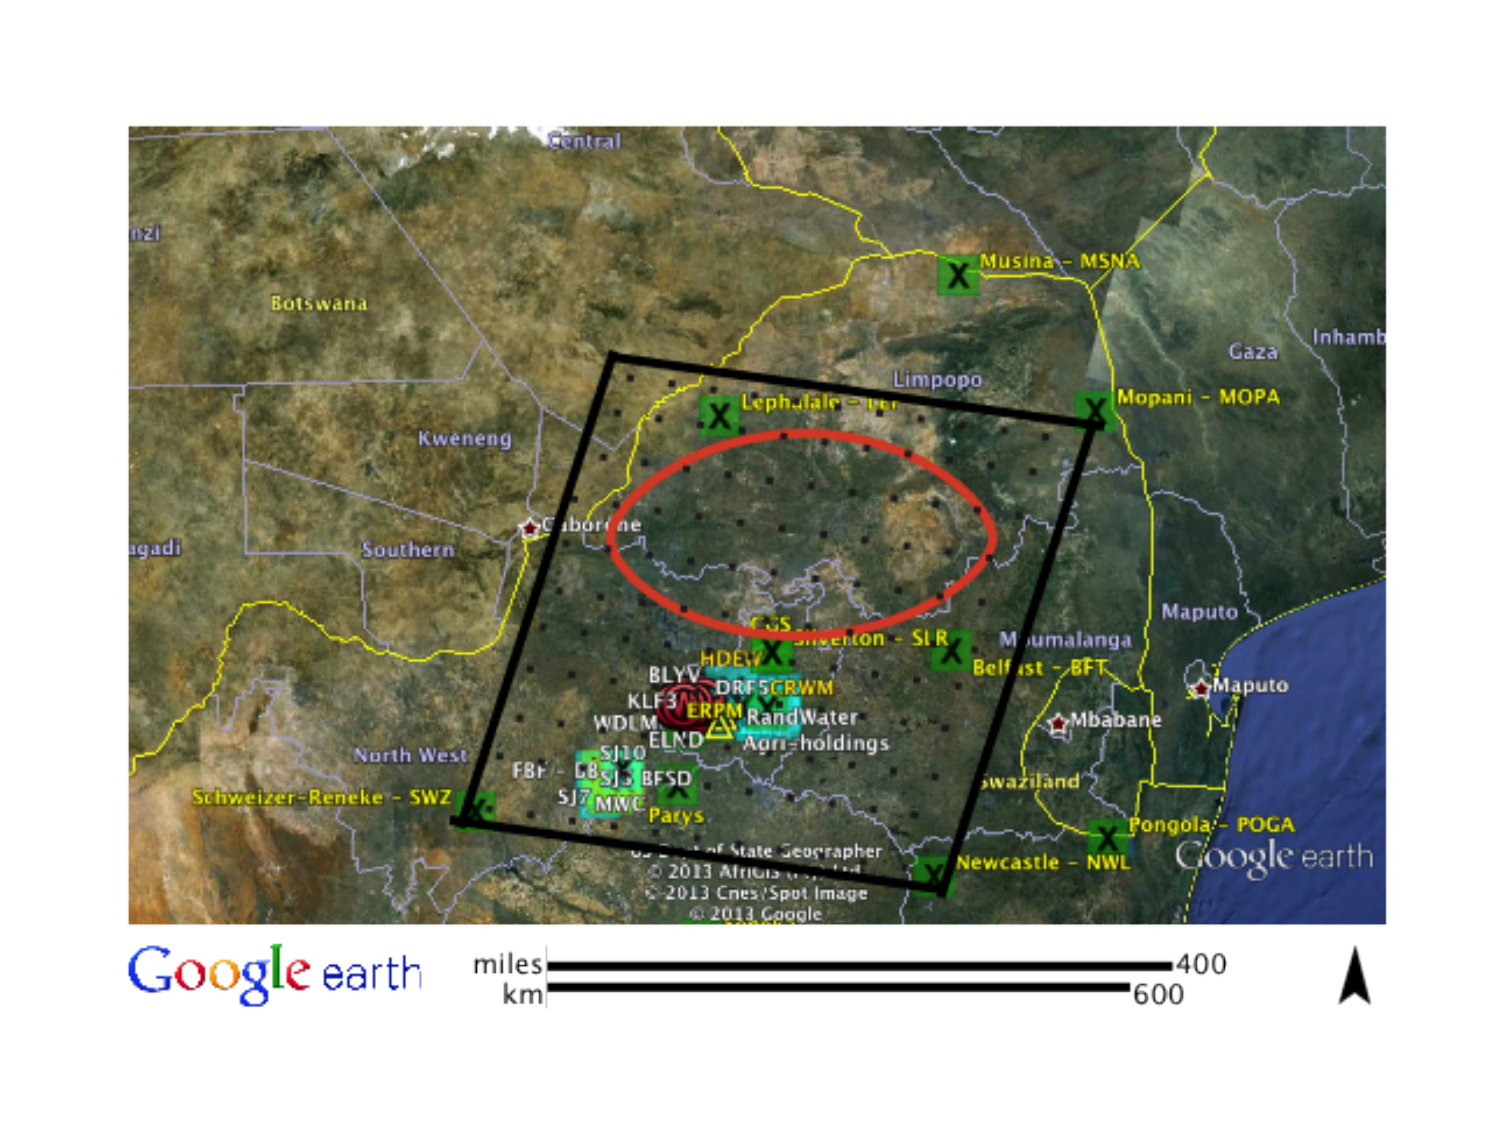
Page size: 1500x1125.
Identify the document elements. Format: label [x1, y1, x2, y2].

picture [44, 44, 1471, 1029]
